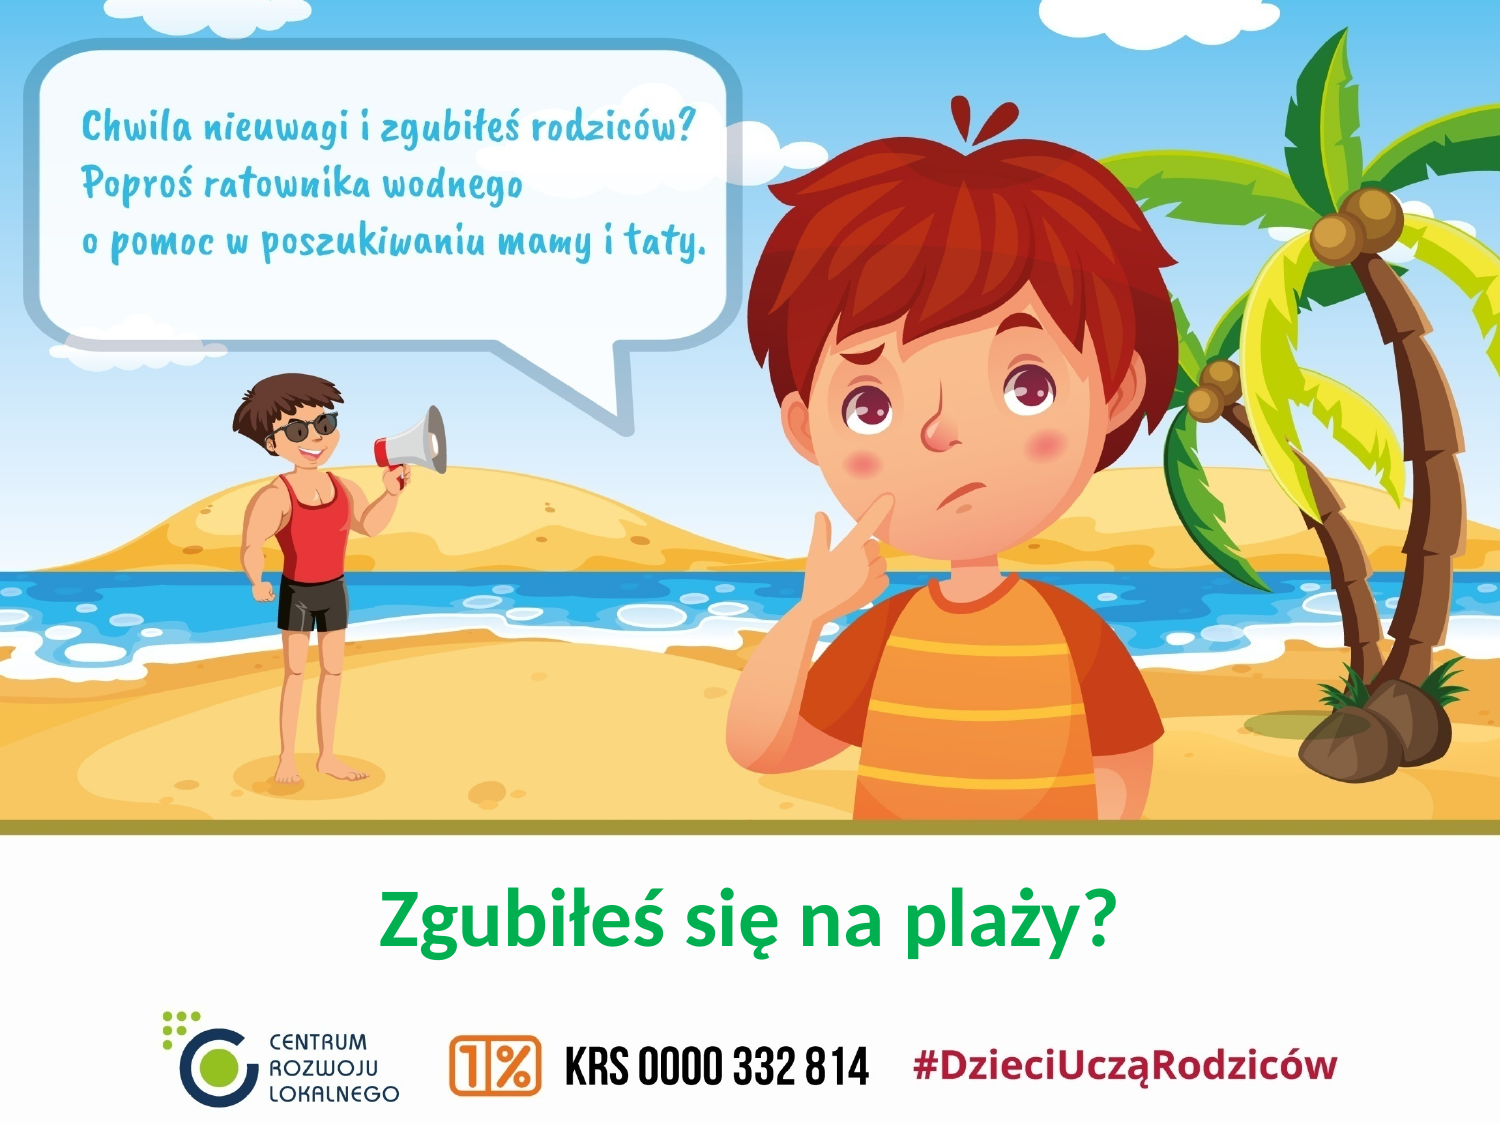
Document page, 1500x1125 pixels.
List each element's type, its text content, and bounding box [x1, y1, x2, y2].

picture [0, 0, 1500, 1125]
text_box Zgubiłeś się na plaży? [100, 855, 1400, 971]
